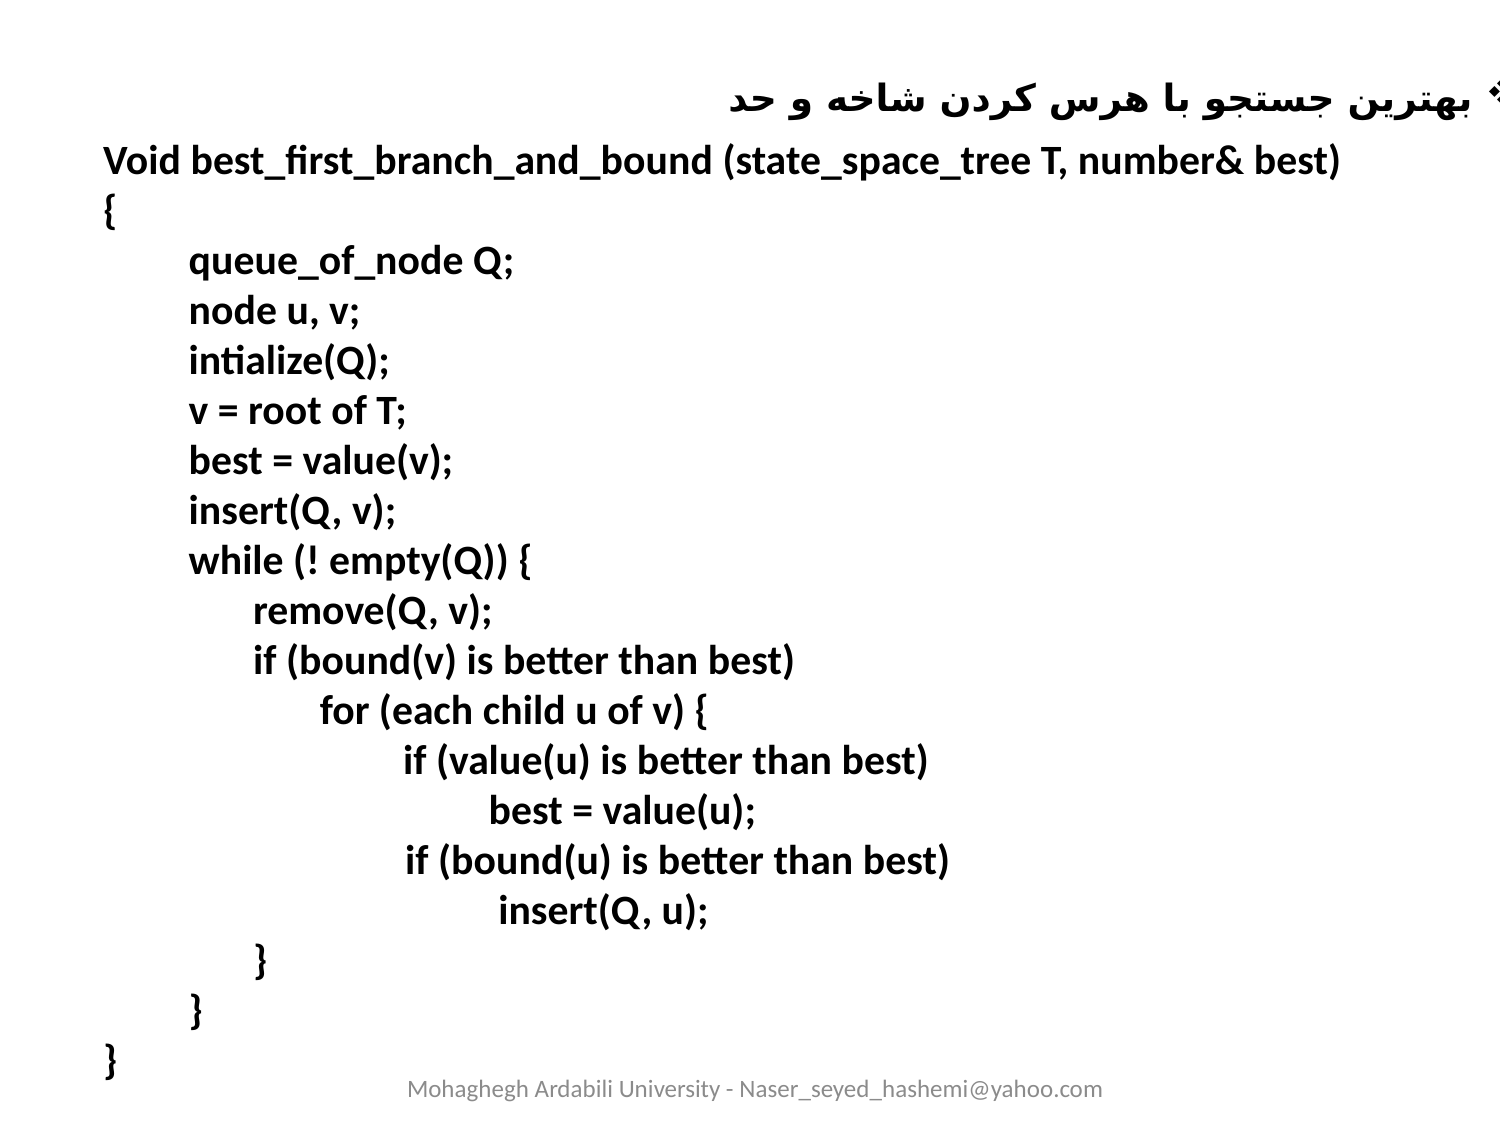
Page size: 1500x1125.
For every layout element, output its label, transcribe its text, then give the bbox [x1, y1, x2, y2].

text_box بهترین جستجو با هرس کردن شاخه و حد [713, 67, 1500, 127]
text_box Void best_first_branch_and_bound (state_space_tree T, number& best) { queue_of_node Q; node u, v; intialize(Q); v = root of T; best = value(v); insert(Q, v); while (! empty(Q)) { remove(Q, v); if (bound(v) is better than best) for (each child u of v) { if (value(u) is better than best) best = value(u); if (bound(u) is better than best) insert(Q, u); } } } [88, 125, 1400, 1091]
footer Mohaghegh Ardabili University - Naser_seyed_hashemi@yahoo.com [312, 1091, 1199, 1118]
